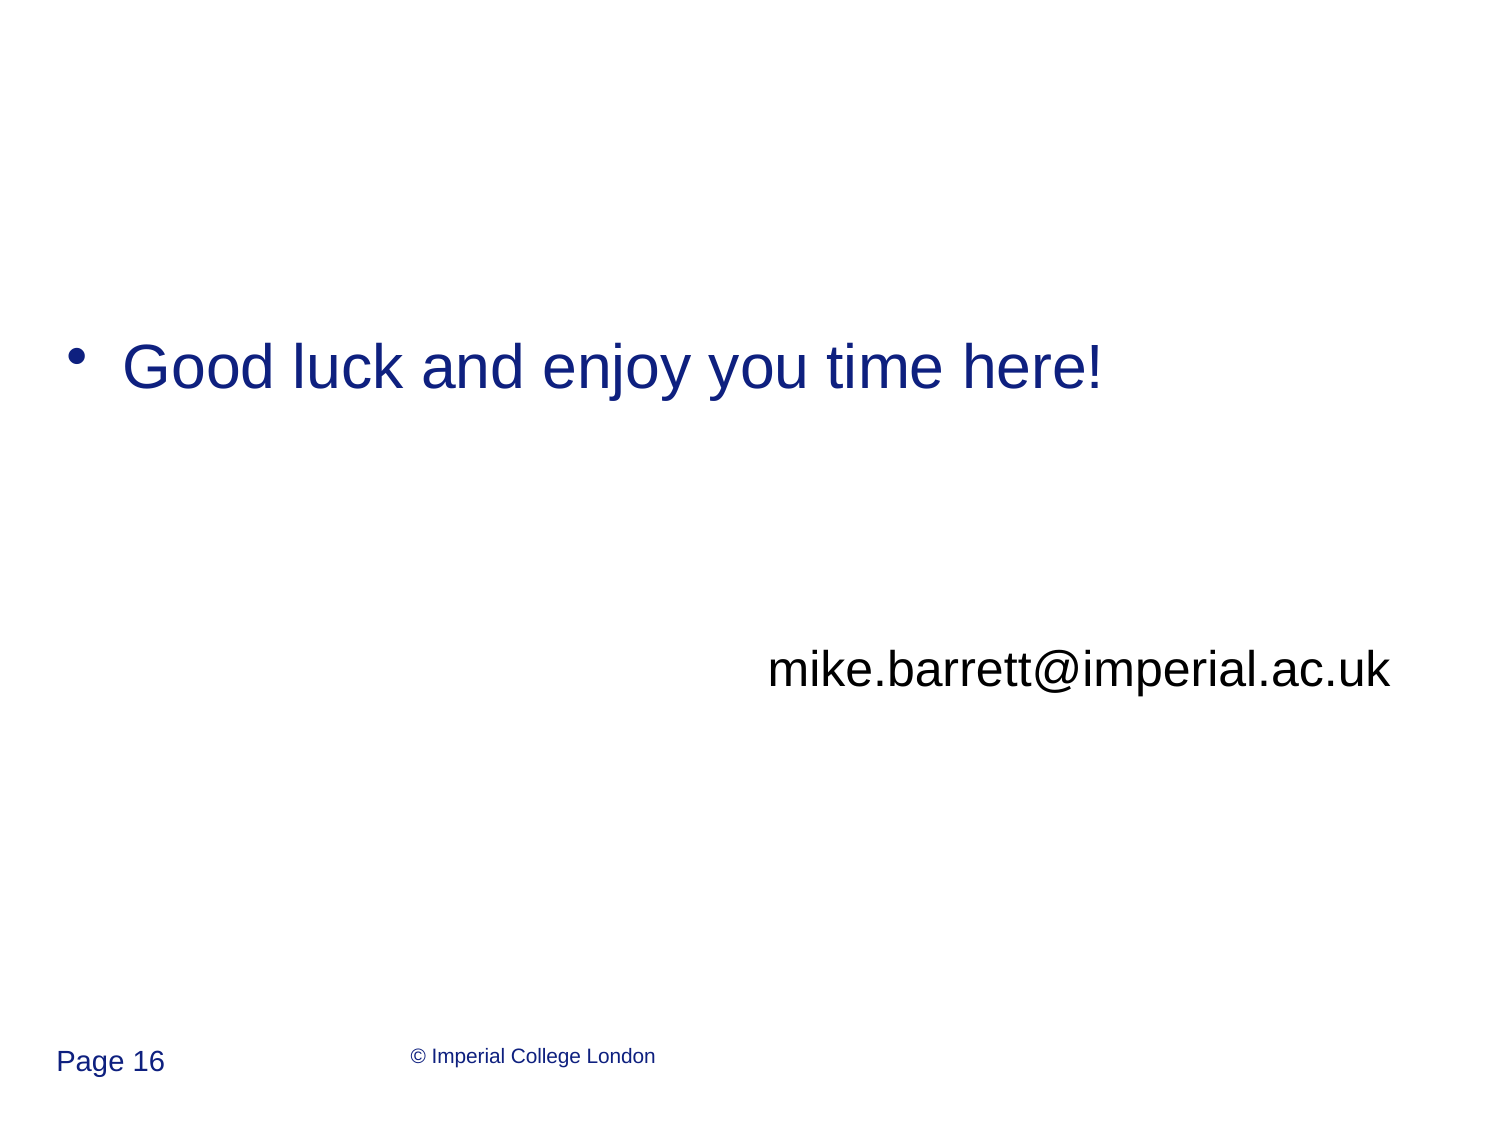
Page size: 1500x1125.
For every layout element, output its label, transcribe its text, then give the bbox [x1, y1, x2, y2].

footer © Imperial College London [395, 1034, 871, 1114]
slide_number Page 16 [40, 1034, 392, 1114]
list Good luck and enjoy you time here! mike.barrett@imperial.ac.uk [51, 230, 1424, 1000]
